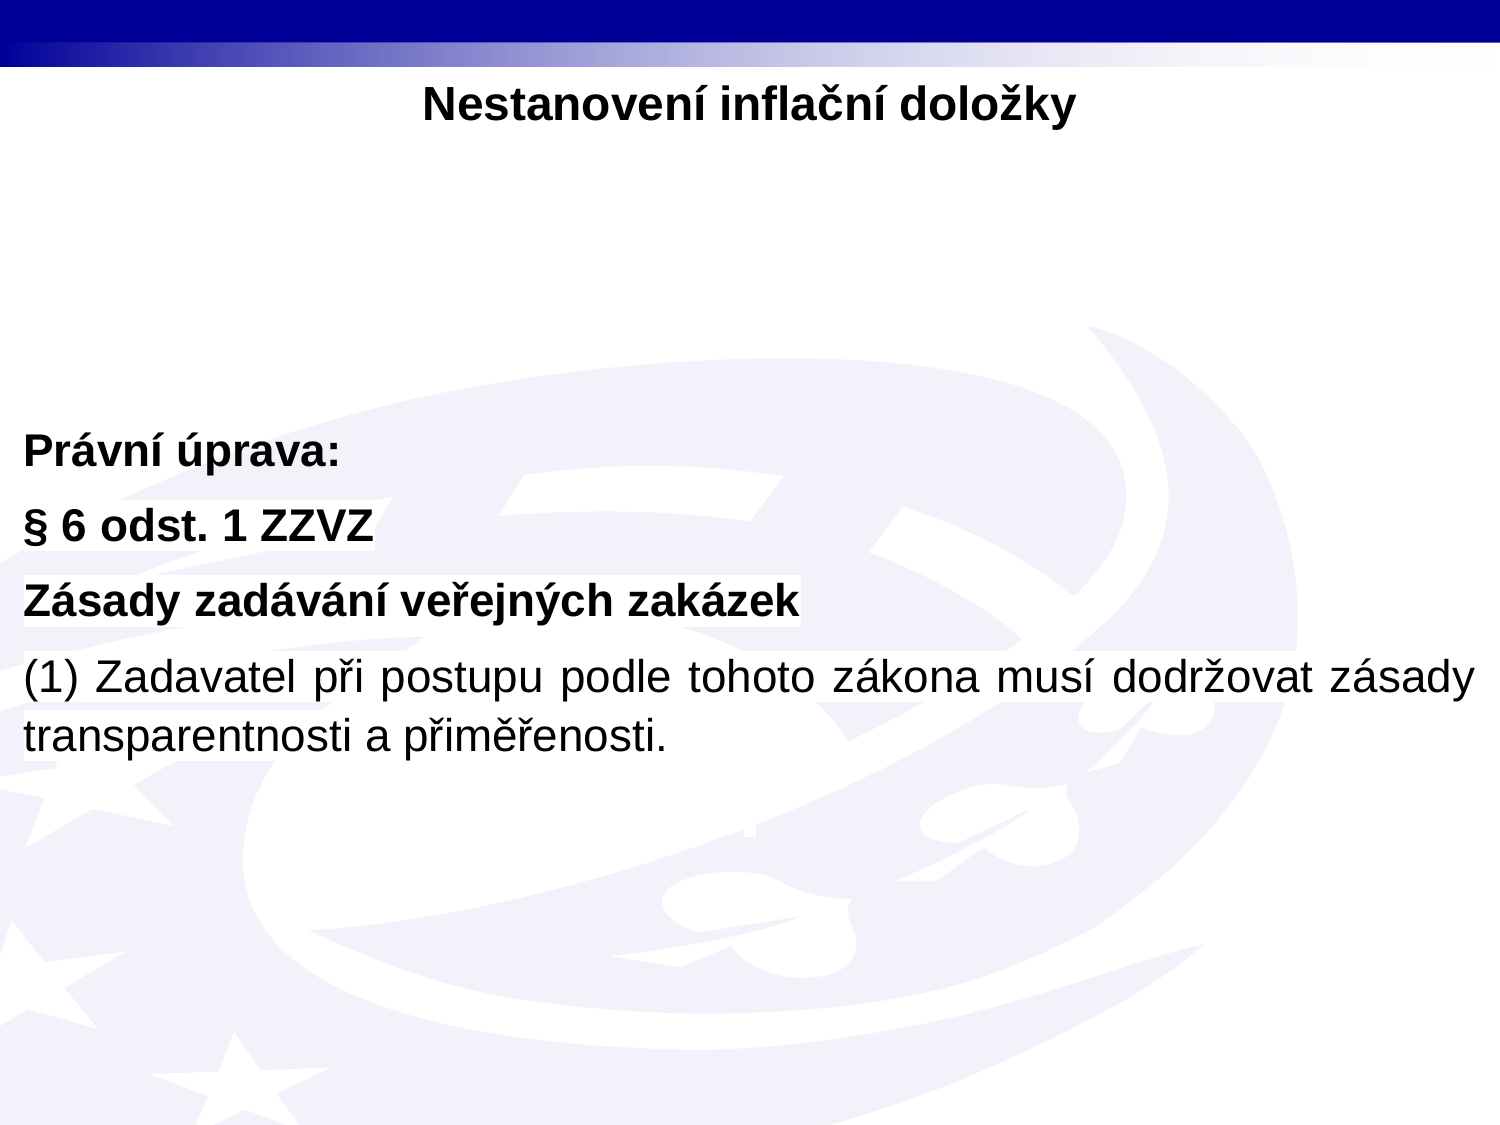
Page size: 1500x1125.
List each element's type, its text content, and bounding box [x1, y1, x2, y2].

text_box Právní úprava: § 6 odst. 1 ZZVZ Zásady zadávání veřejných zakázek (1) Zadavatel při postupu podle tohoto zákona musí dodržovat zásady transparentnosti a přiměřenosti. [8, 408, 1492, 919]
text_box Nestanovení inflační doložky [29, 66, 1471, 130]
